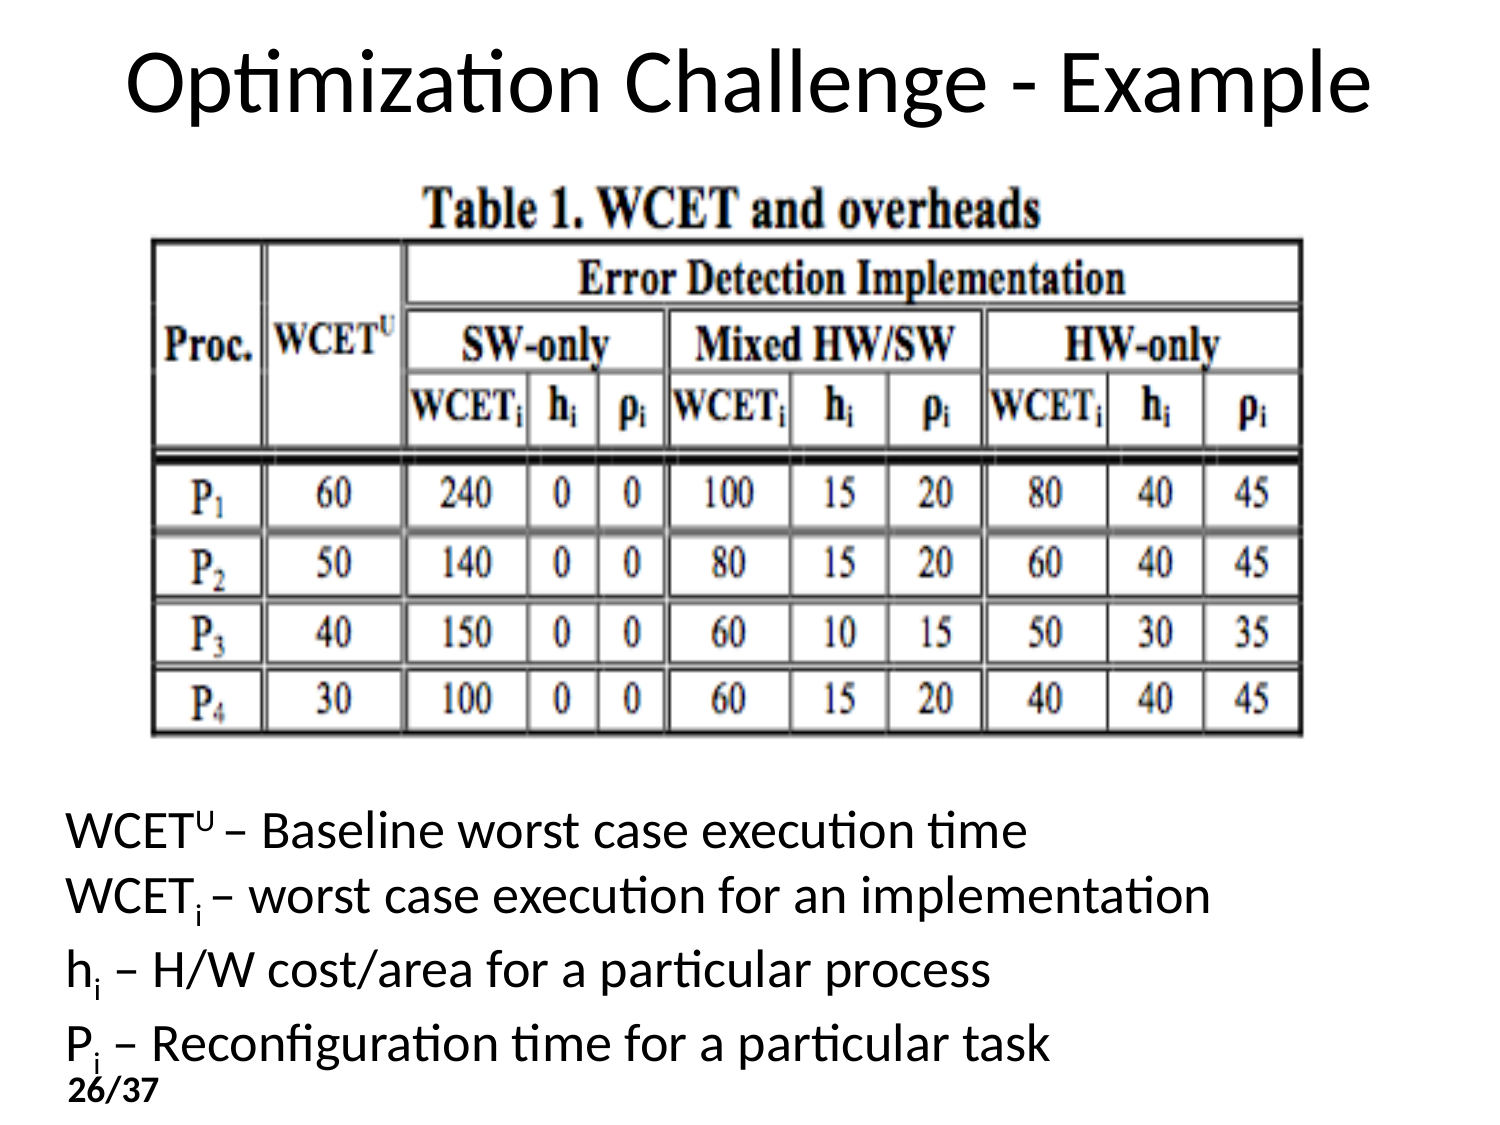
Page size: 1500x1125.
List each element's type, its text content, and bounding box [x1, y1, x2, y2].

picture [127, 149, 1348, 761]
title Optimization Challenge - Example [75, 0, 1425, 150]
text_box 26/37 [52, 1057, 248, 1118]
text_box WCETU – Baseline worst case execution time WCETi – worst case execution for an implementation hi – H/W cost/area for a particular process Pi – Reconfiguration time for a particular task [50, 786, 1365, 1089]
